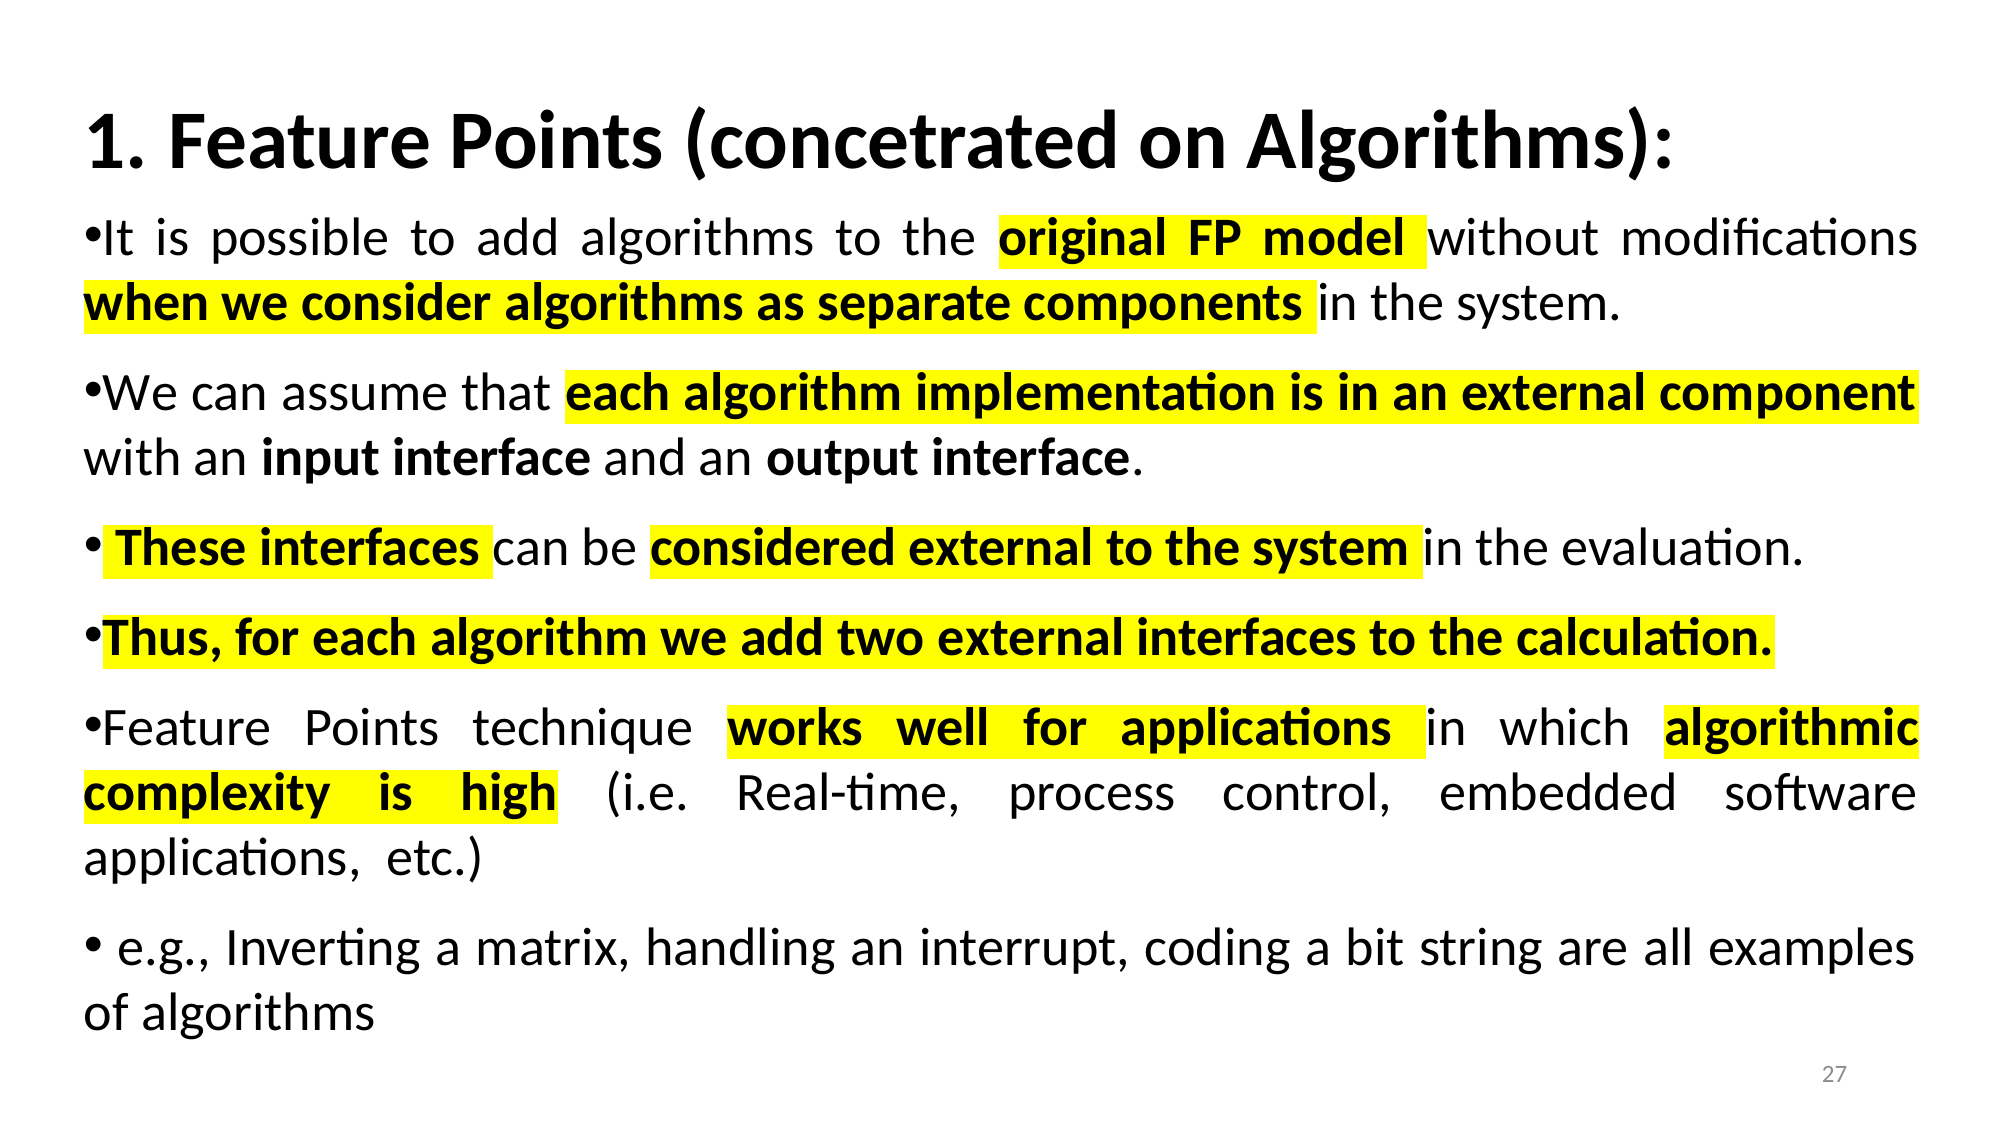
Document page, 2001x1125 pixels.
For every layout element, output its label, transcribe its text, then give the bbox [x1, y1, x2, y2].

text_box Feature Points (concetrated on Algorithms): [68, 27, 1701, 193]
slide_number 27 [1412, 1042, 1863, 1103]
list It is possible to add algorithms to the original FP model without modifications when we consider algorithms as separate components in the system. We can assume that each algorithm implementation is in an external component with an input interface and an output interface. These interfaces can be considered external to the system in the evaluation. Thus, for each algorithm we add two external interfaces to the calculation. Feature Points technique works well for applications in which algorithmic complexity is high (i.e. Real-time, process control, embedded software applications, etc.) e.g., Inverting a matrix, handling an interrupt, coding a bit string are all examples of algorithms [68, 194, 1935, 1083]
